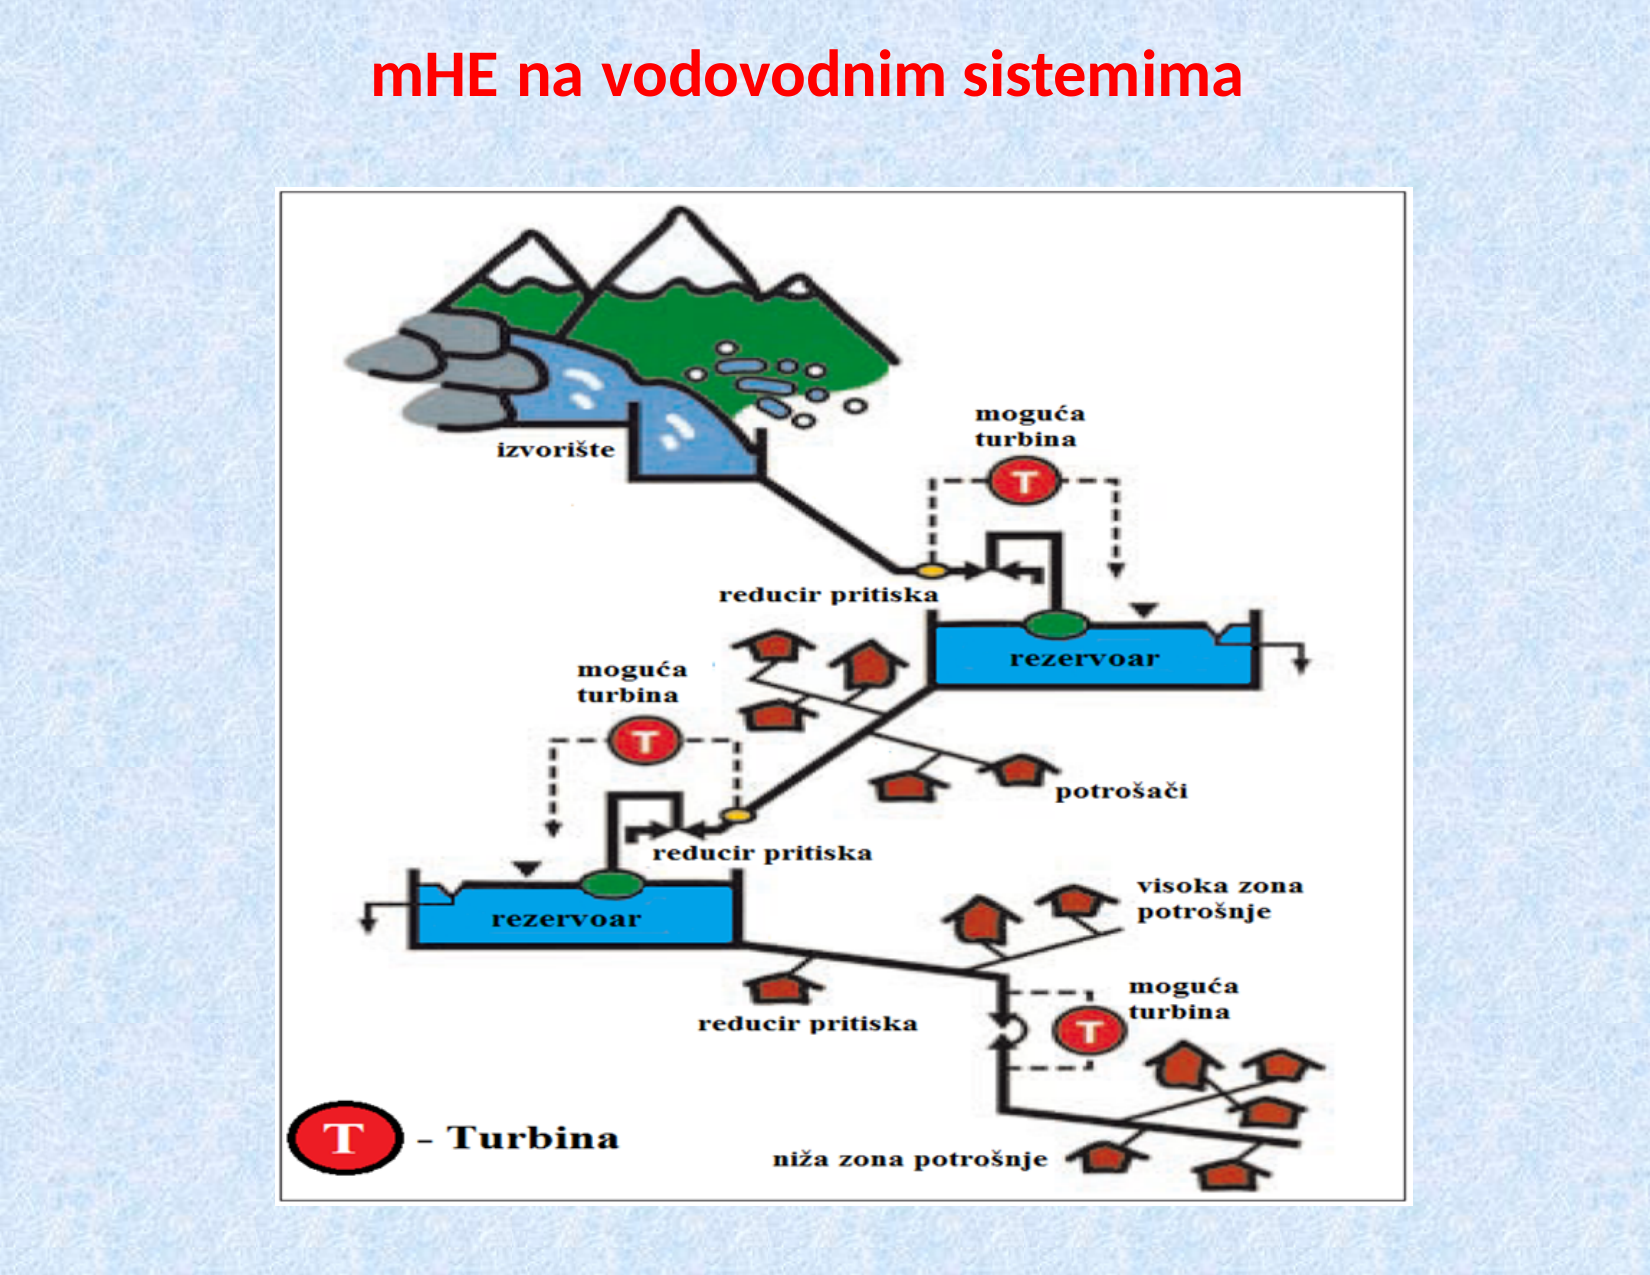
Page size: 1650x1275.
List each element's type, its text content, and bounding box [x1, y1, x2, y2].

title mHE na vodovodnim sistemima [249, 0, 1389, 243]
picture [0, 0, 1650, 1275]
